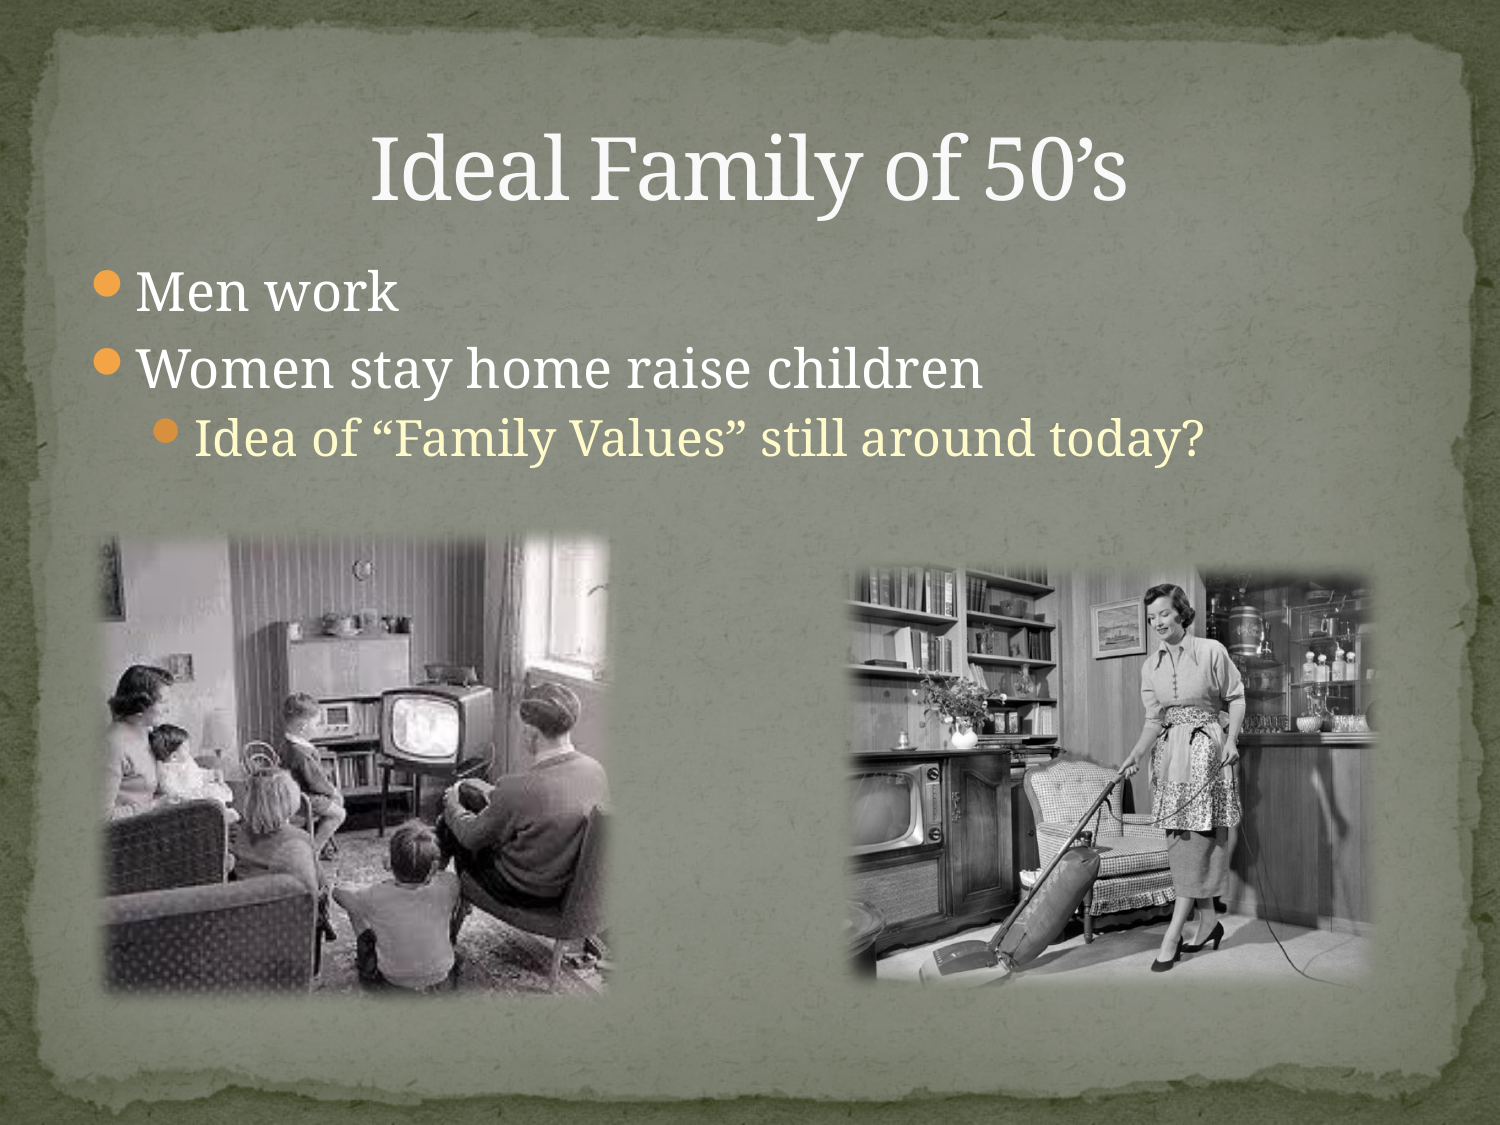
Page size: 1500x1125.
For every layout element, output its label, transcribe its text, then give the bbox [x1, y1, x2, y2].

picture [839, 559, 1384, 992]
title Ideal Family of 50’s [74, 24, 1425, 225]
list Men work Women stay home raise children Idea of “Family Values” still around today? [75, 249, 1425, 1000]
picture [88, 526, 622, 1010]
